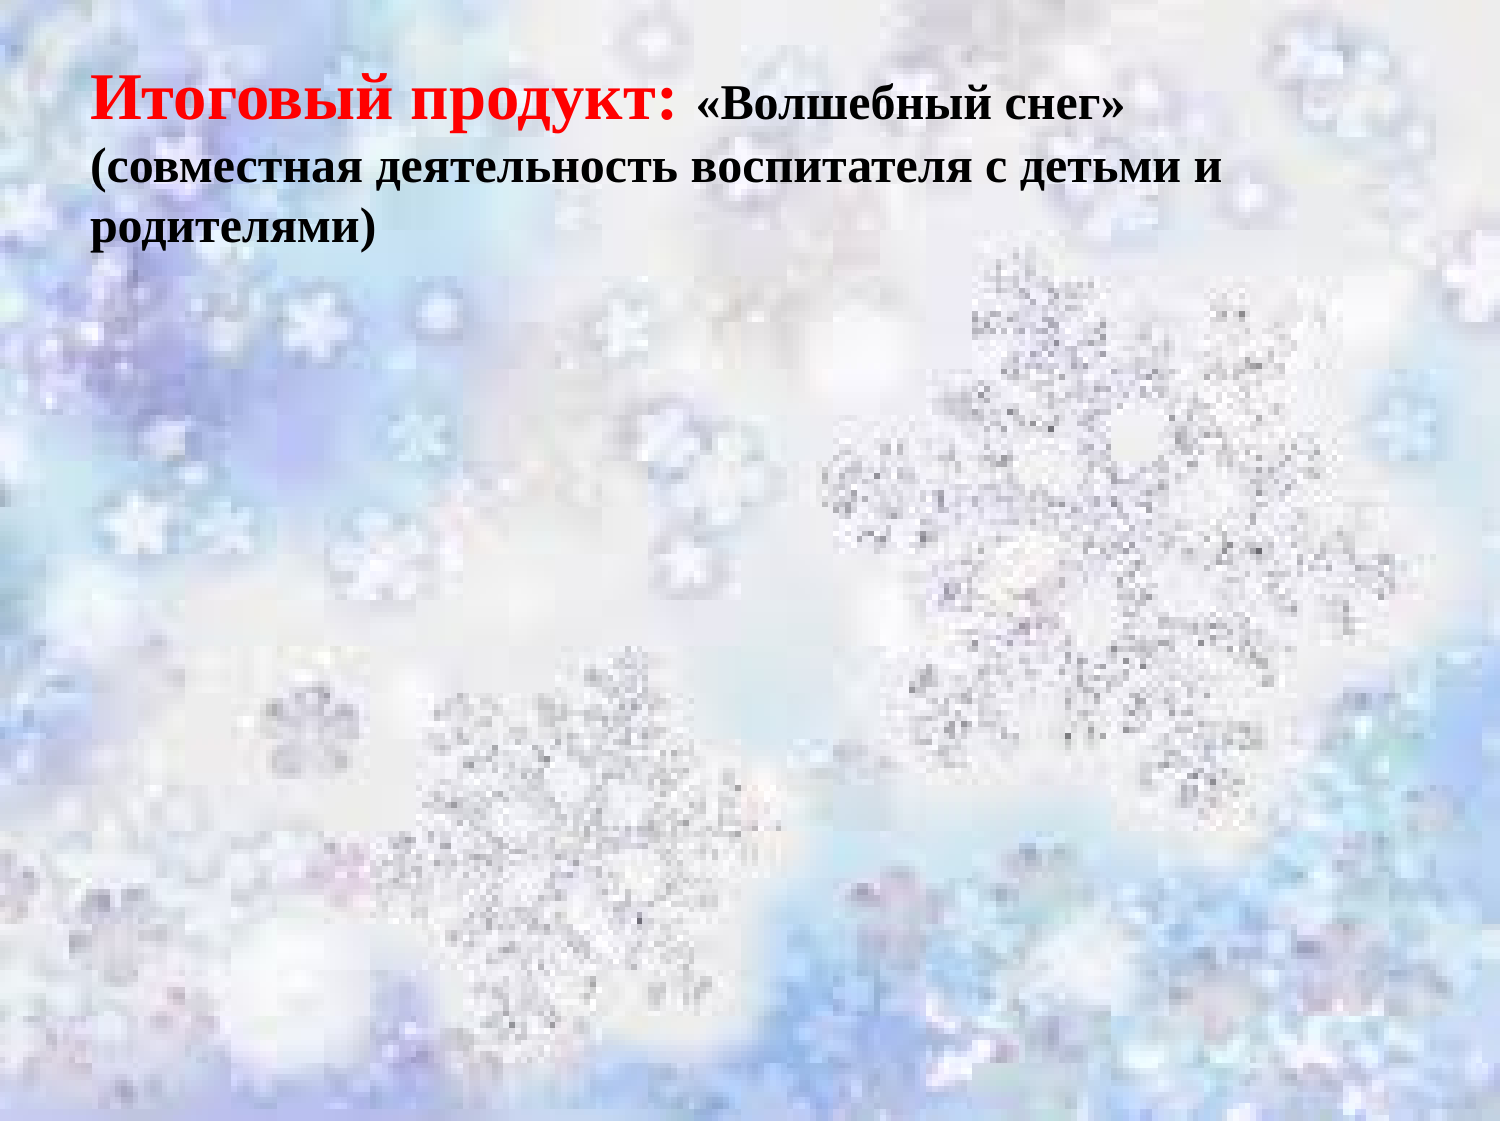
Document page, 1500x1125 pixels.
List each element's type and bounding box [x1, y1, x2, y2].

list [0, 0, 1500, 1121]
